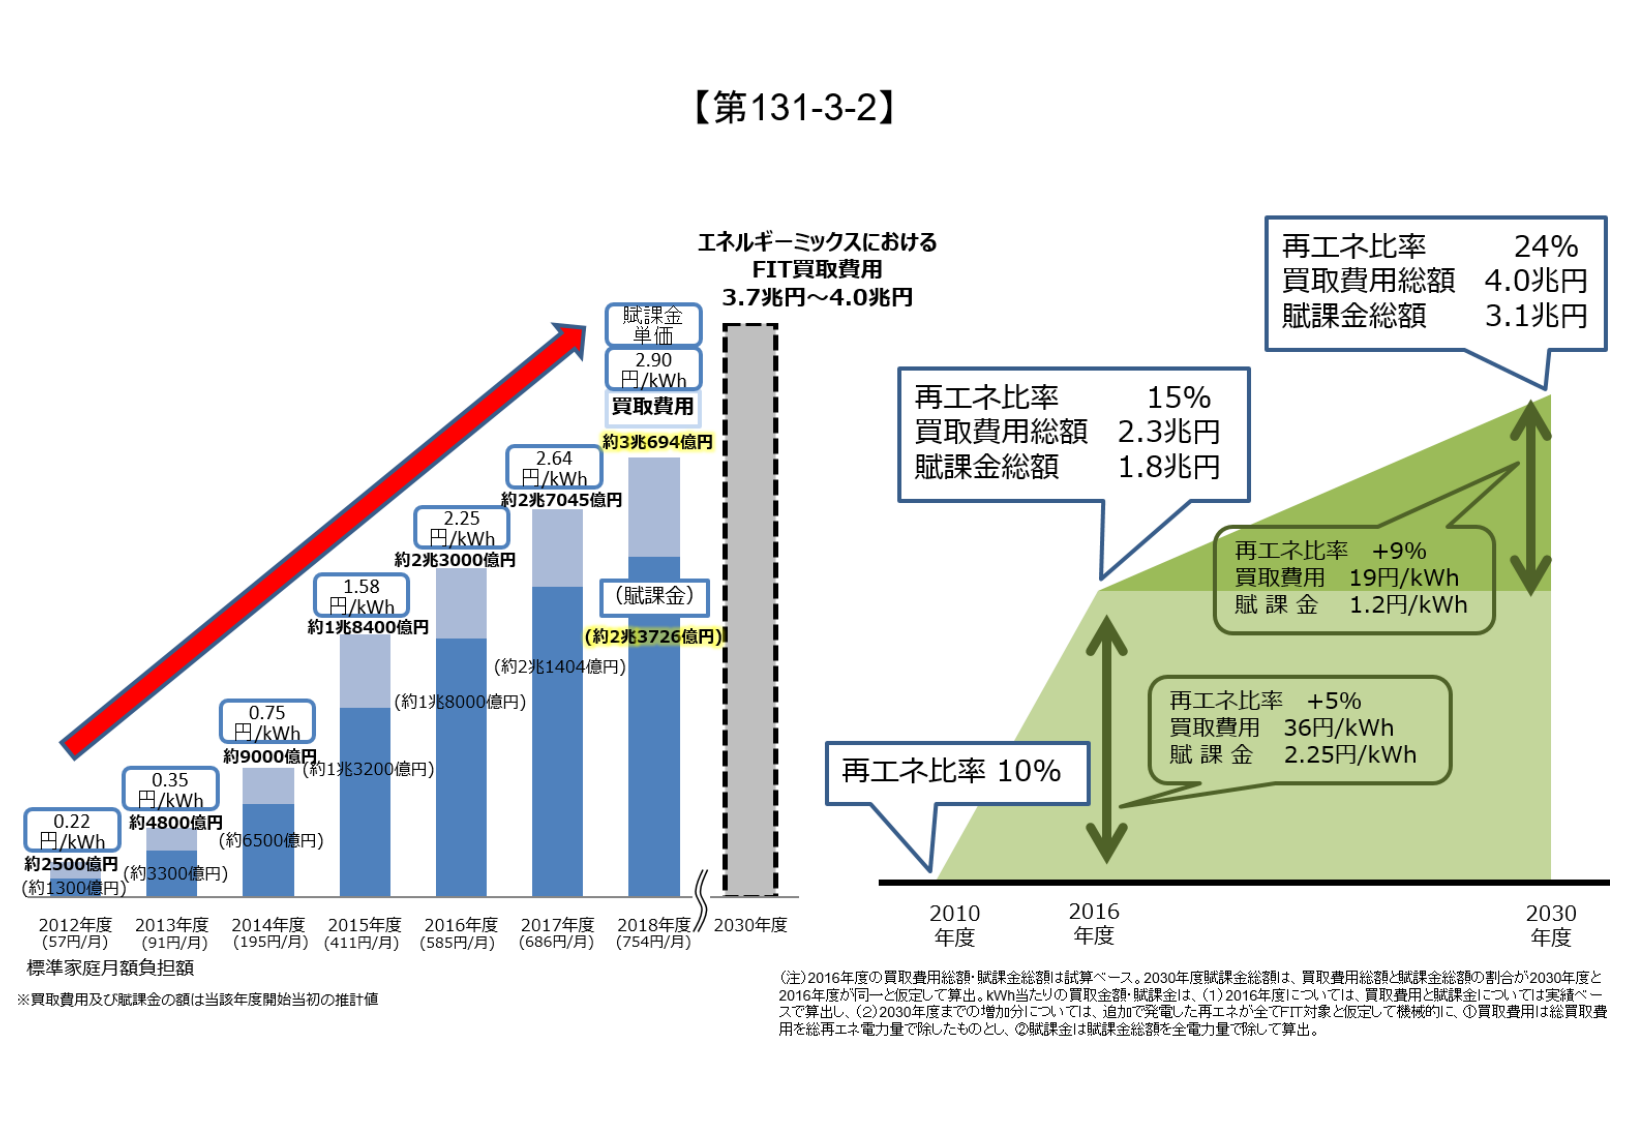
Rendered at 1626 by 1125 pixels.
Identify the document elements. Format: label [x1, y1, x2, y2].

picture [14, 82, 1611, 1043]
